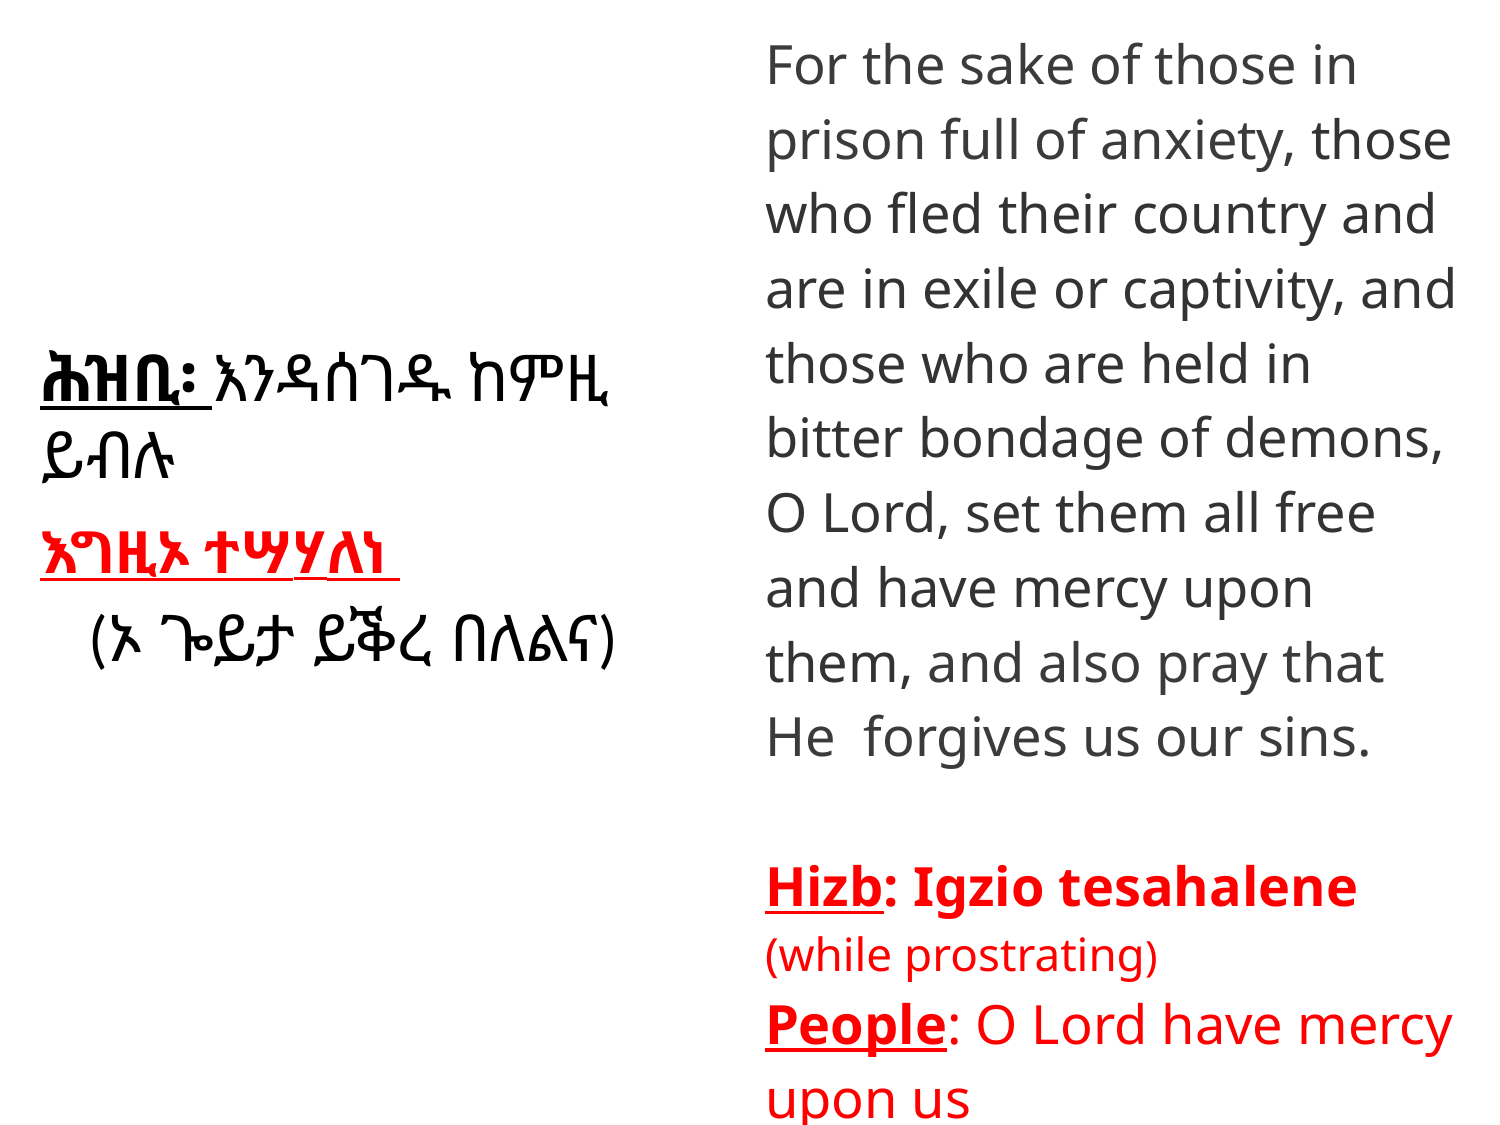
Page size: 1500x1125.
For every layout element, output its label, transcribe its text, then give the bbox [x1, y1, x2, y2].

title ሕዝቢ፡ እንዳሰገዱ ከምዚ ይብሉ እግዚኦ ተሣሃለነ (ኦ ጐይታ ይቕረ በለልና) [25, 48, 682, 963]
title For the sake of those in prison full of anxiety, those who fled their country and are in exile or captivity, and those who are held in bitter bondage of demons, O Lord, set them all free and have mercy upon them, and also pray that He forgives us our sins. Hizb: Igzio tesahalene (while prostrating) People: O Lord have mercy upon us [750, 62, 1475, 1088]
